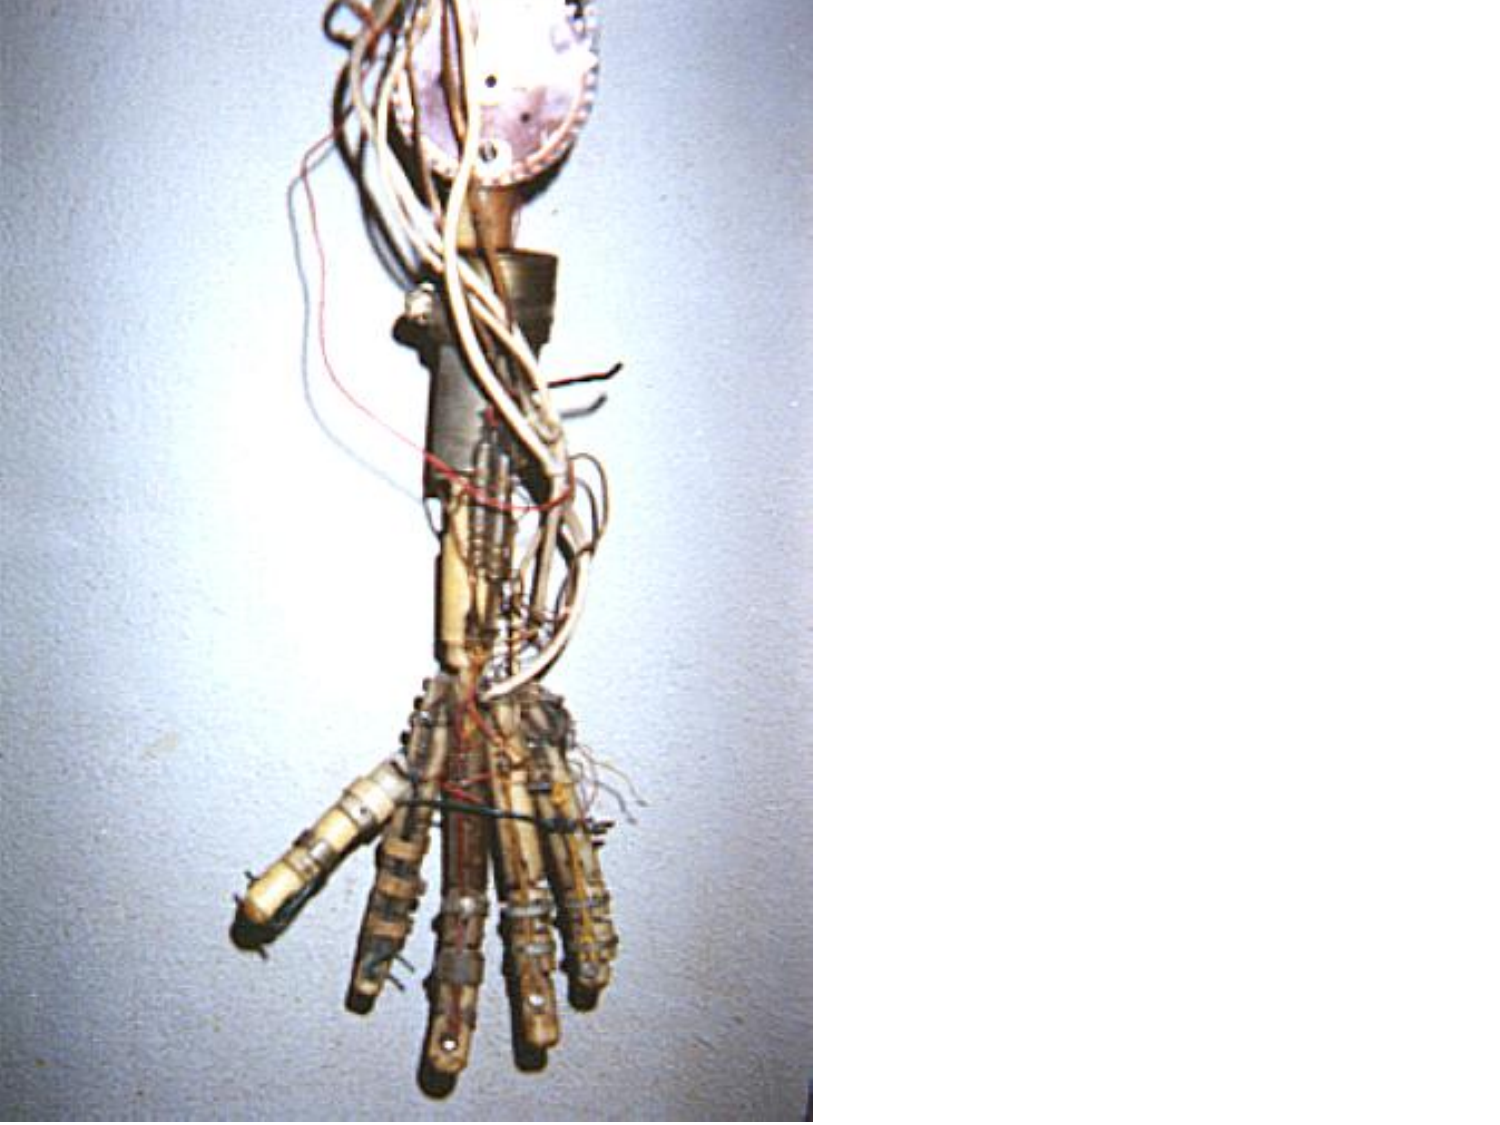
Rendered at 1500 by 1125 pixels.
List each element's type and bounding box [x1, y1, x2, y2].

picture [0, 0, 813, 1123]
